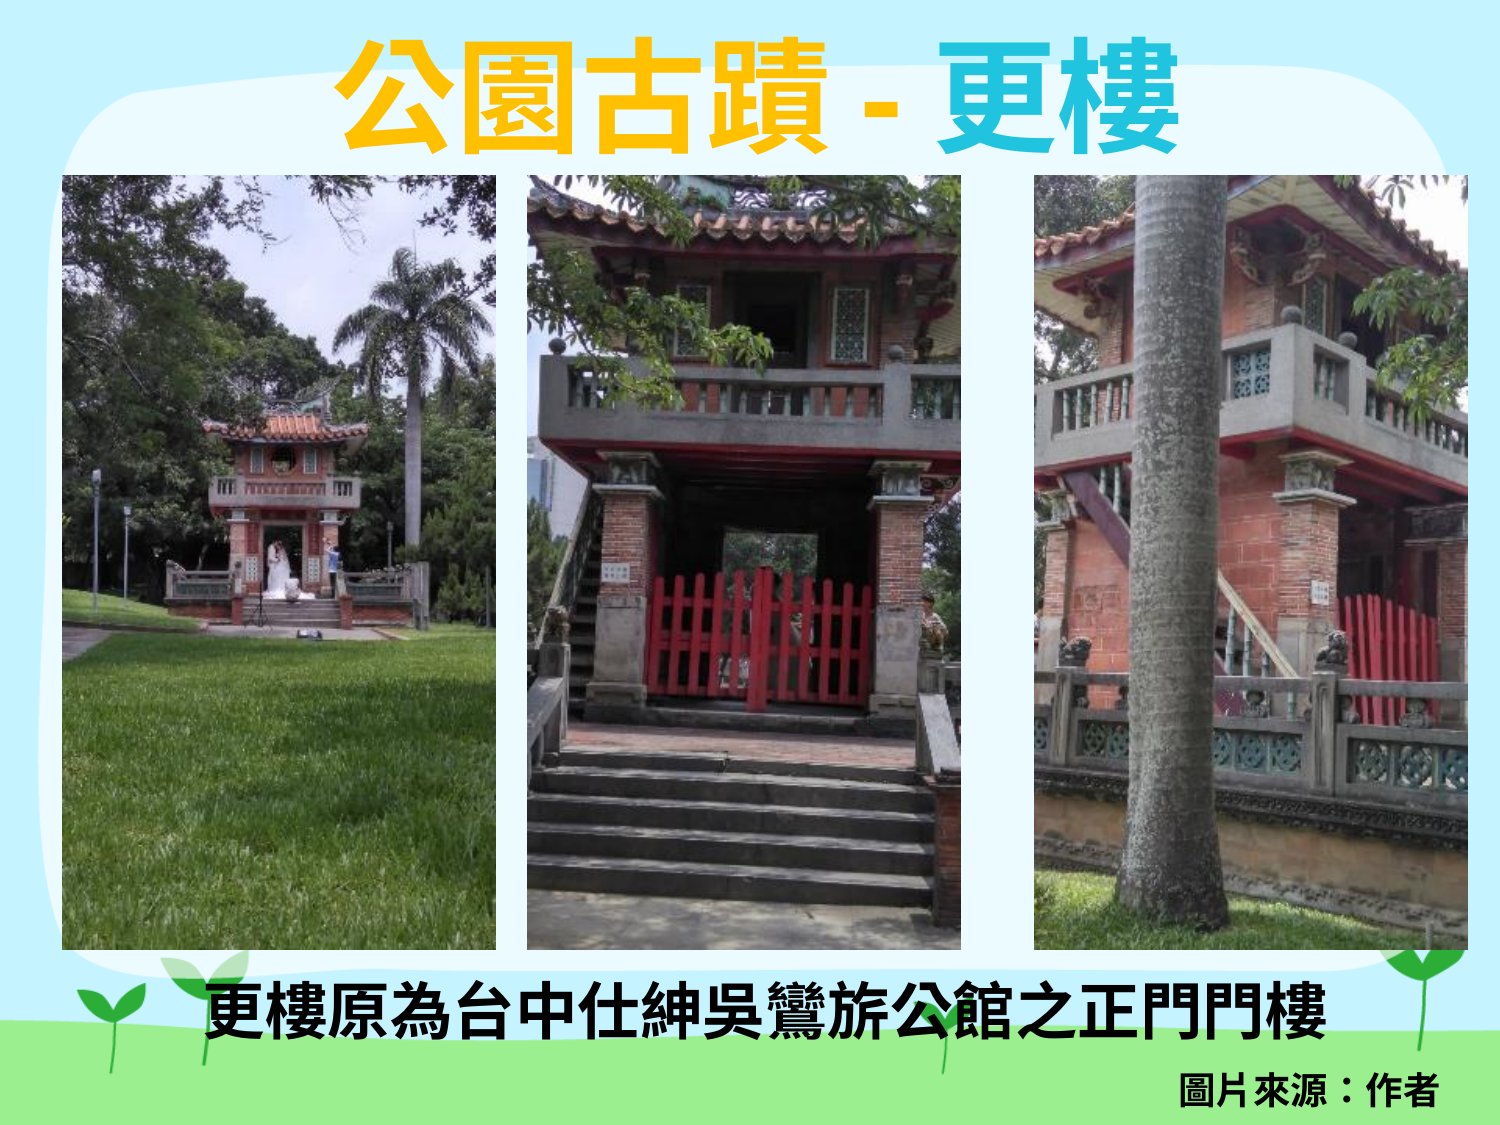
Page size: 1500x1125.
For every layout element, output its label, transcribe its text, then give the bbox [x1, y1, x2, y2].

picture [0, 0, 1500, 1125]
text_box 圖片來源：作者 [1163, 1060, 1500, 1121]
text_box 更樓原為台中仕紳吳鸞旂公館之正門門樓 [187, 964, 1425, 1061]
title 公園古蹟-更樓 [82, 0, 1432, 188]
